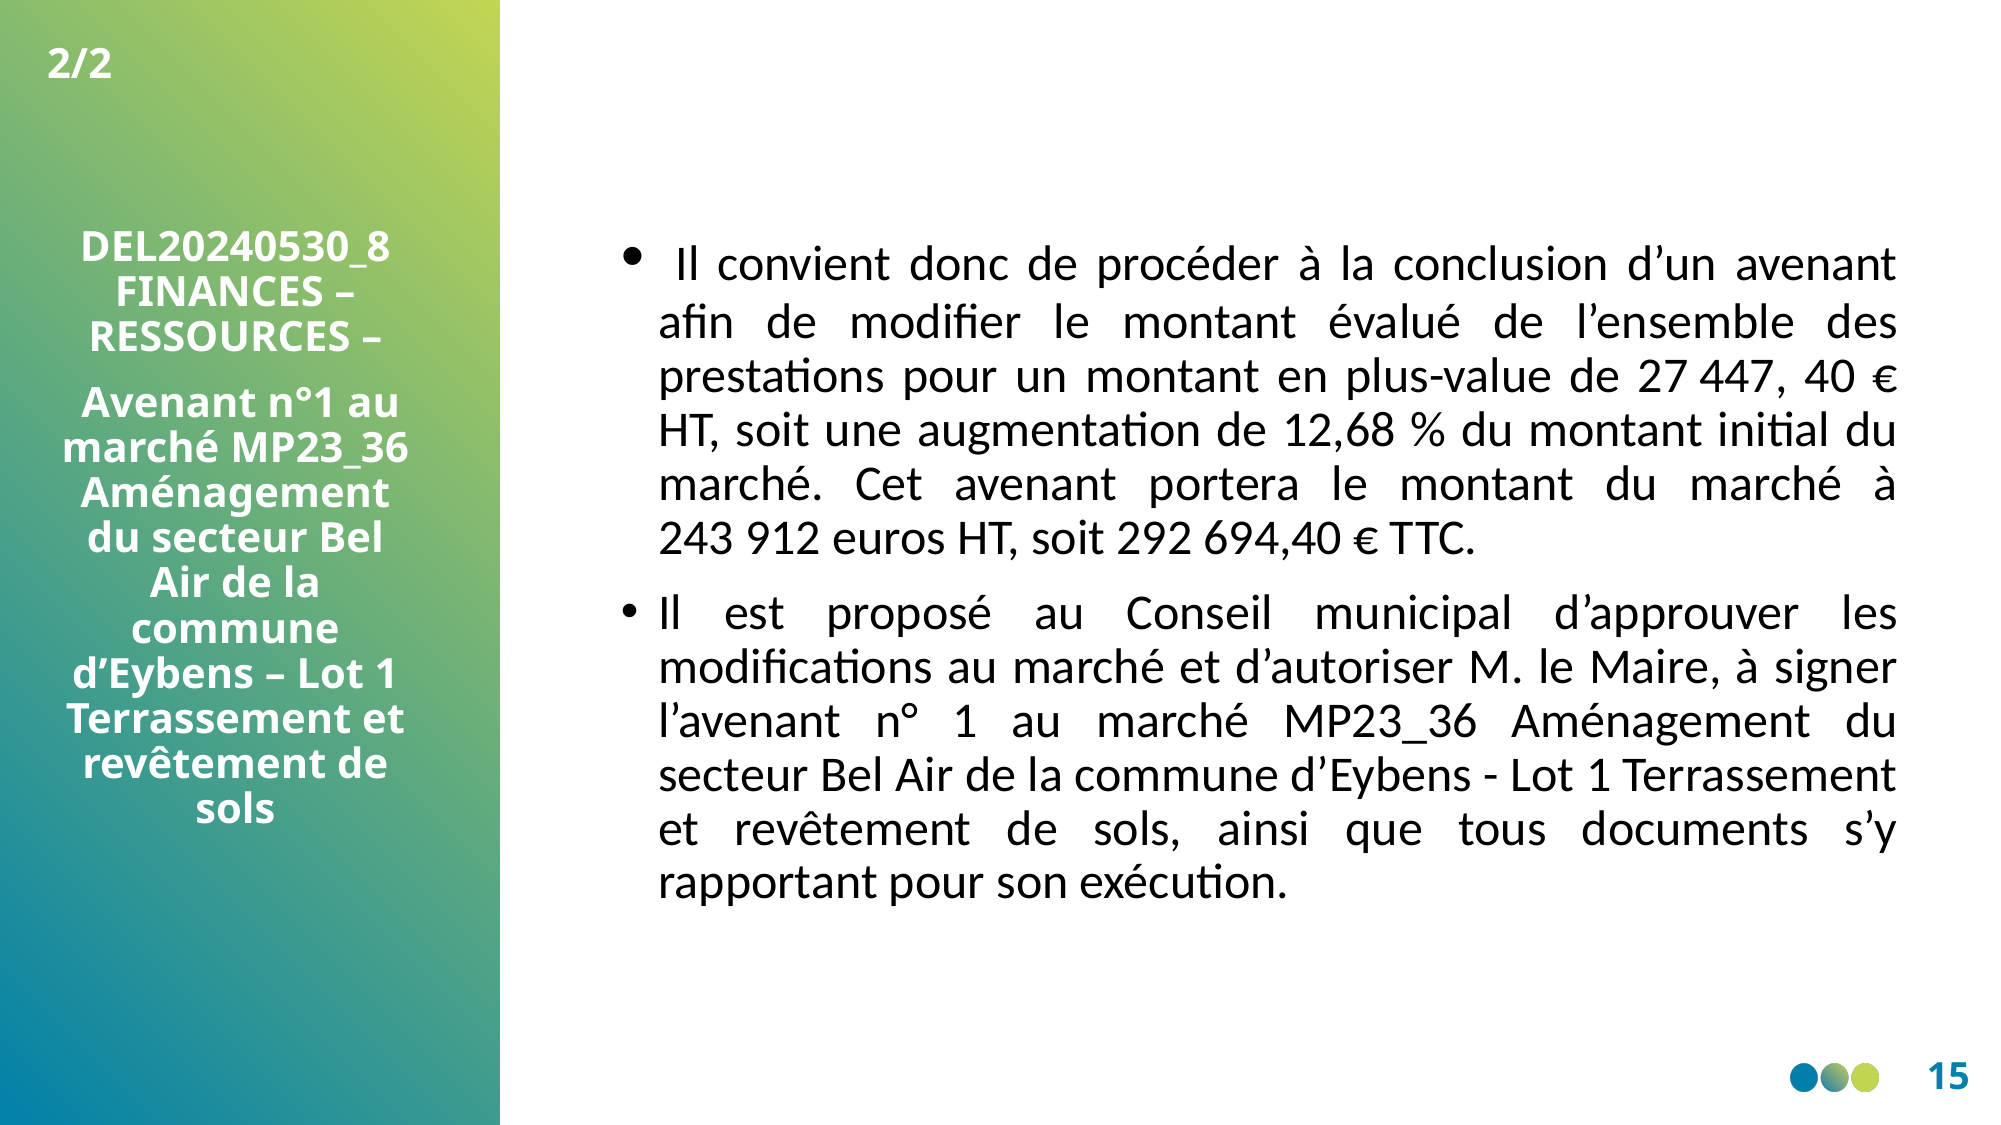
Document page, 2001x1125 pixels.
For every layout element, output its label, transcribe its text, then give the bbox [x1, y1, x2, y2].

text_box 2/2 [32, 29, 482, 95]
list DEL20240530_8 FINANCES – RESSOURCES – Avenant n°1 au marché MP23_36 Aménagement du secteur Bel Air de la commune d’Eybens – Lot 1 Terrassement et revêtement de sols [40, 218, 431, 929]
picture [1790, 1063, 1798, 1072]
picture [1790, 1084, 1798, 1092]
list Il convient donc de procéder à la conclusion d’un avenant afin de modifier le montant évalué de l’ensemble des prestations pour un montant en plus-value de 27 447, 40 € HT, soit une augmentation de 12,68 % du montant initial du marché. Cet avenant portera le montant du marché à 243 912 euros HT, soit 292 694,40 € TTC. Il est proposé au Conseil municipal d’approuver les modifications au marché et d’autoriser M. le Maire, à signer l’avenant n° 1 au marché MP23_36 Aménagement du secteur Bel Air de la commune d’Eybens - Lot 1 Terrassement et revêtement de sols, ainsi que tous documents s’y rapportant pour son exécution. [605, 215, 1914, 1016]
picture [1810, 1063, 1879, 1092]
